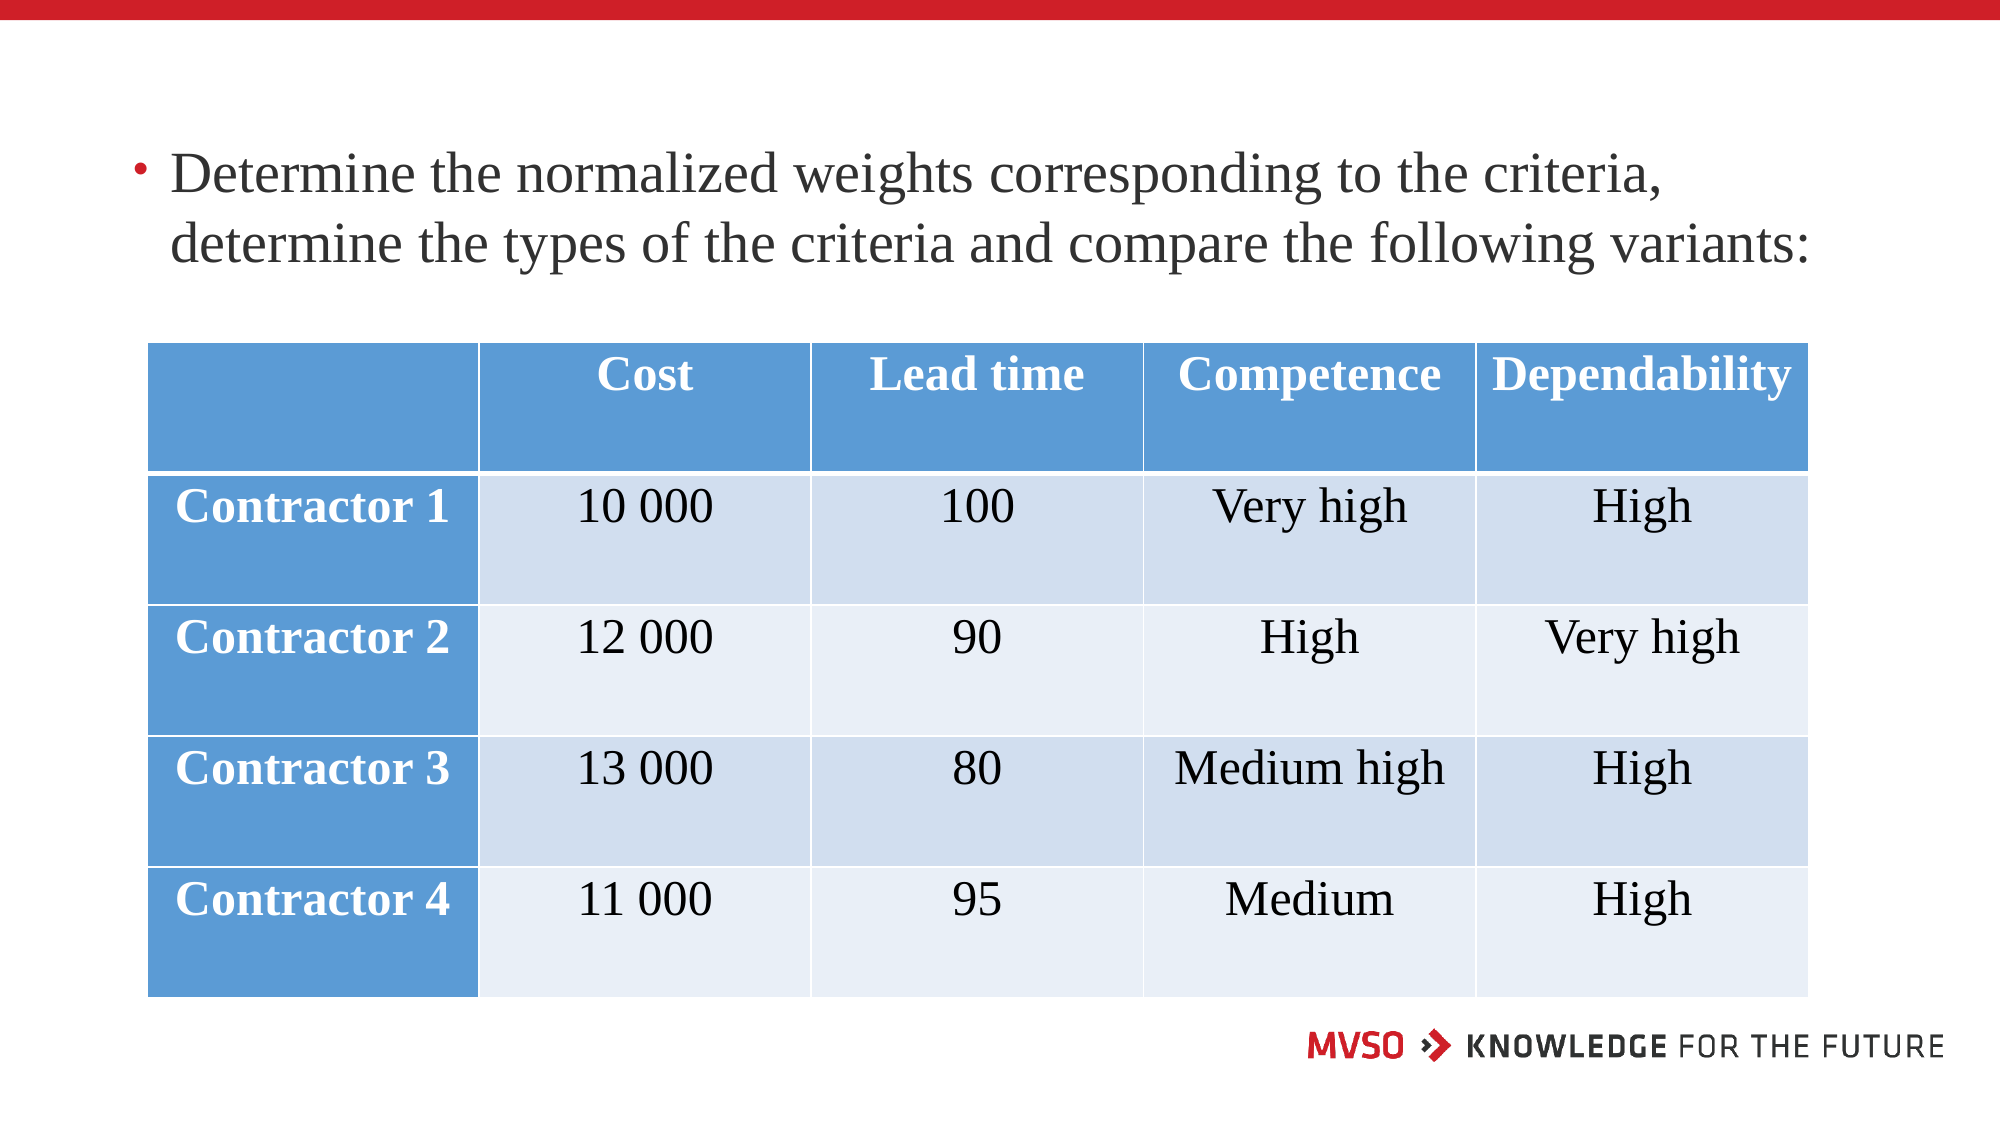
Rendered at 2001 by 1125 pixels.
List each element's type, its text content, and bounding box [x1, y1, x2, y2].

table_cell Contractor 2 [148, 606, 478, 735]
table_cell 12 000 [480, 606, 810, 735]
table_cell 90 [812, 606, 1143, 735]
picture [1308, 1028, 1943, 1062]
table_header [148, 343, 478, 471]
table_cell Very high [1144, 476, 1475, 604]
table_cell 80 [812, 737, 1143, 866]
table_cell High [1477, 868, 1808, 997]
table_cell Contractor 3 [148, 737, 478, 866]
table_cell Contractor 1 [148, 476, 478, 604]
table_cell 95 [812, 868, 1143, 997]
table_cell High [1144, 606, 1475, 735]
table_cell 100 [812, 476, 1143, 604]
table_cell Medium [1144, 868, 1475, 997]
table_header Competence [1144, 343, 1475, 471]
table_cell 10 000 [480, 476, 810, 604]
table_header Dependability [1477, 343, 1808, 471]
list Determine the normalized weights corresponding to the criteria, determine the types of the criteria and compare the following variants: [118, 126, 1882, 969]
table_cell Very high [1477, 606, 1808, 735]
table_cell Medium high [1144, 737, 1475, 866]
table_cell 11 000 [480, 868, 810, 997]
table_header Cost [480, 343, 810, 471]
table_header Lead time [812, 343, 1143, 471]
table_cell High [1477, 737, 1808, 866]
table_cell Contractor 4 [148, 868, 478, 997]
table_cell 13 000 [480, 737, 810, 866]
table_cell High [1477, 476, 1808, 604]
